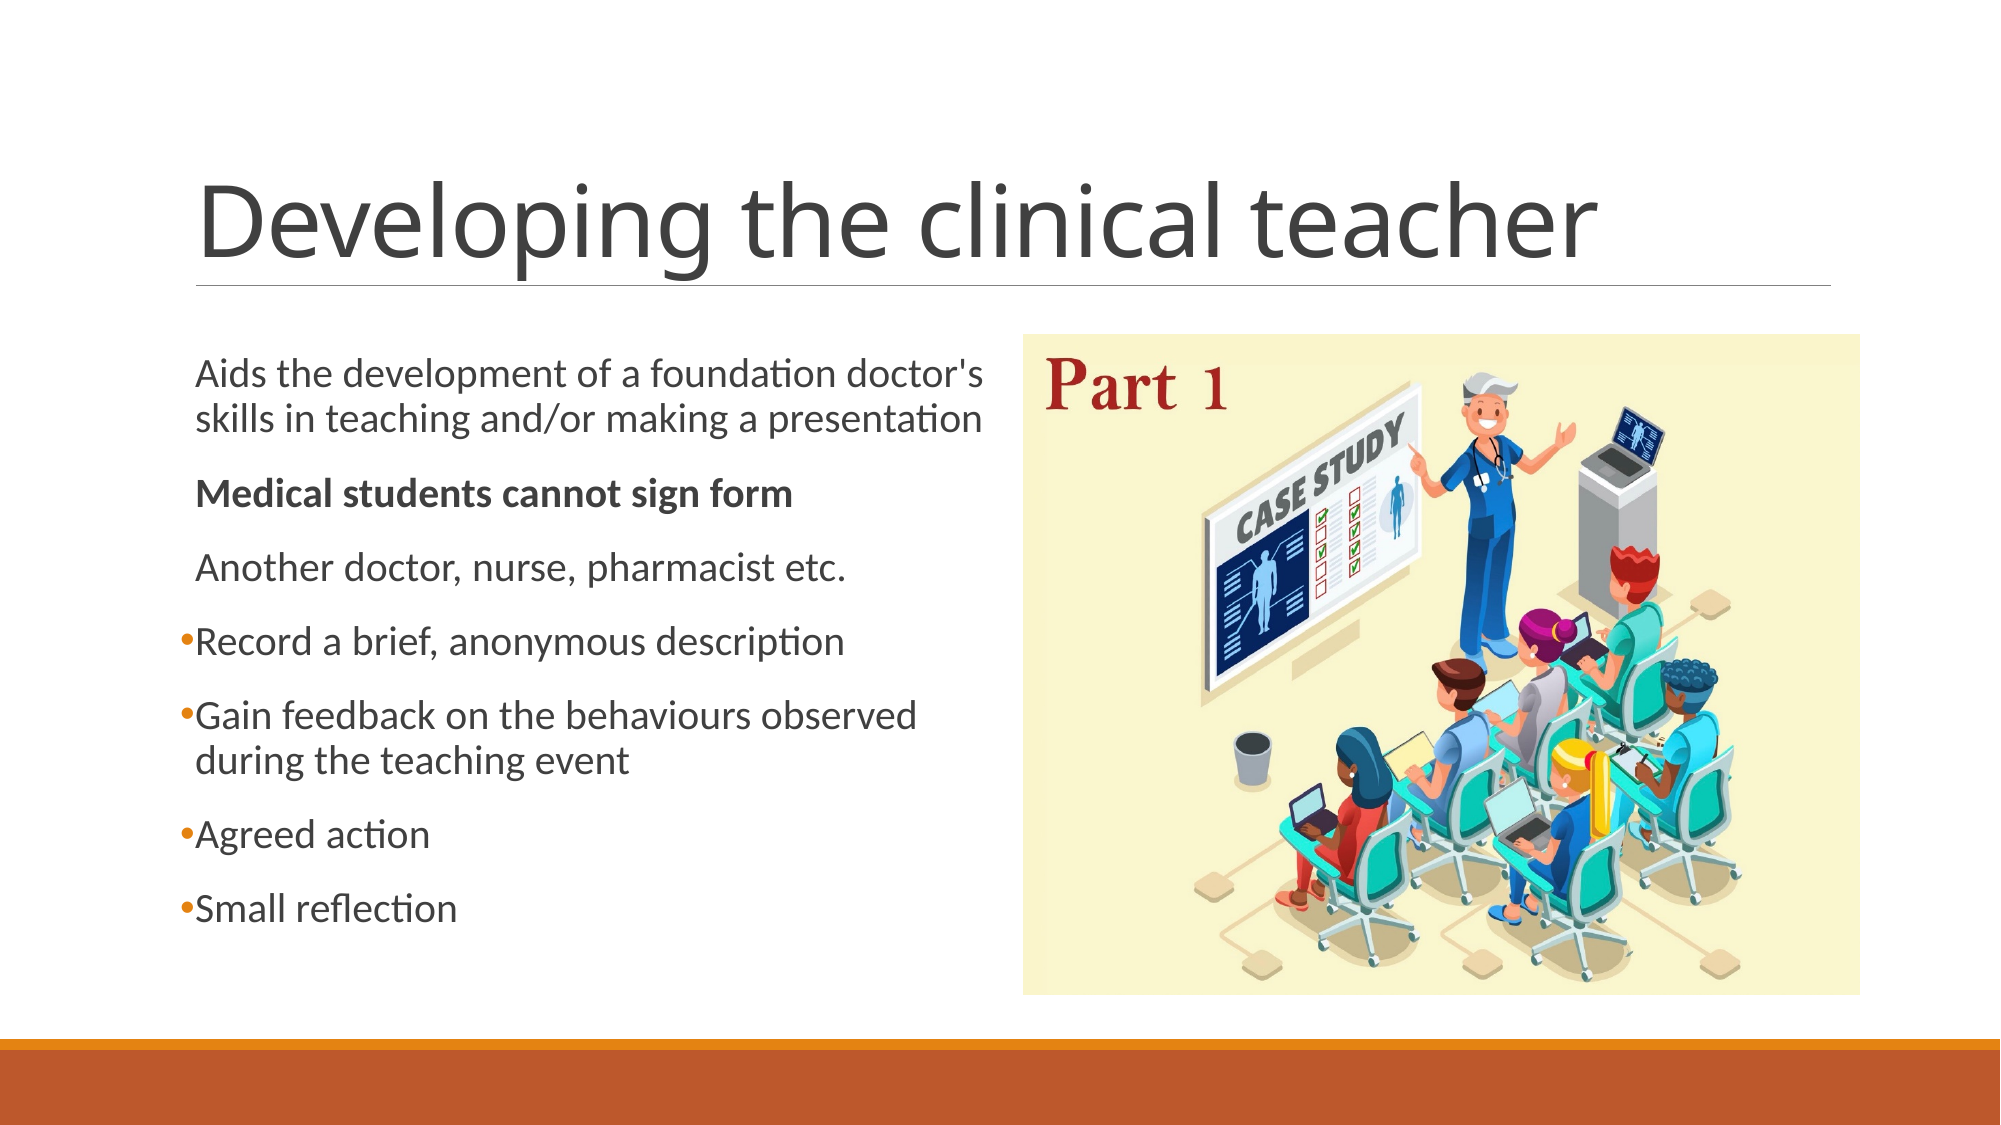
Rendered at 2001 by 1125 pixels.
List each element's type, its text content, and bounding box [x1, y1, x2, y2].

picture [1022, 334, 1861, 996]
title Developing the clinical teacher [180, 47, 1830, 285]
list Aids the development of a foundation doctor's skills in teaching and/or making a presentation Medical students cannot sign form Another doctor, nurse, pharmacist etc. Record a brief, anonymous description Gain feedback on the behaviours observed during the teaching event Agreed action Small reflection [180, 344, 990, 1005]
